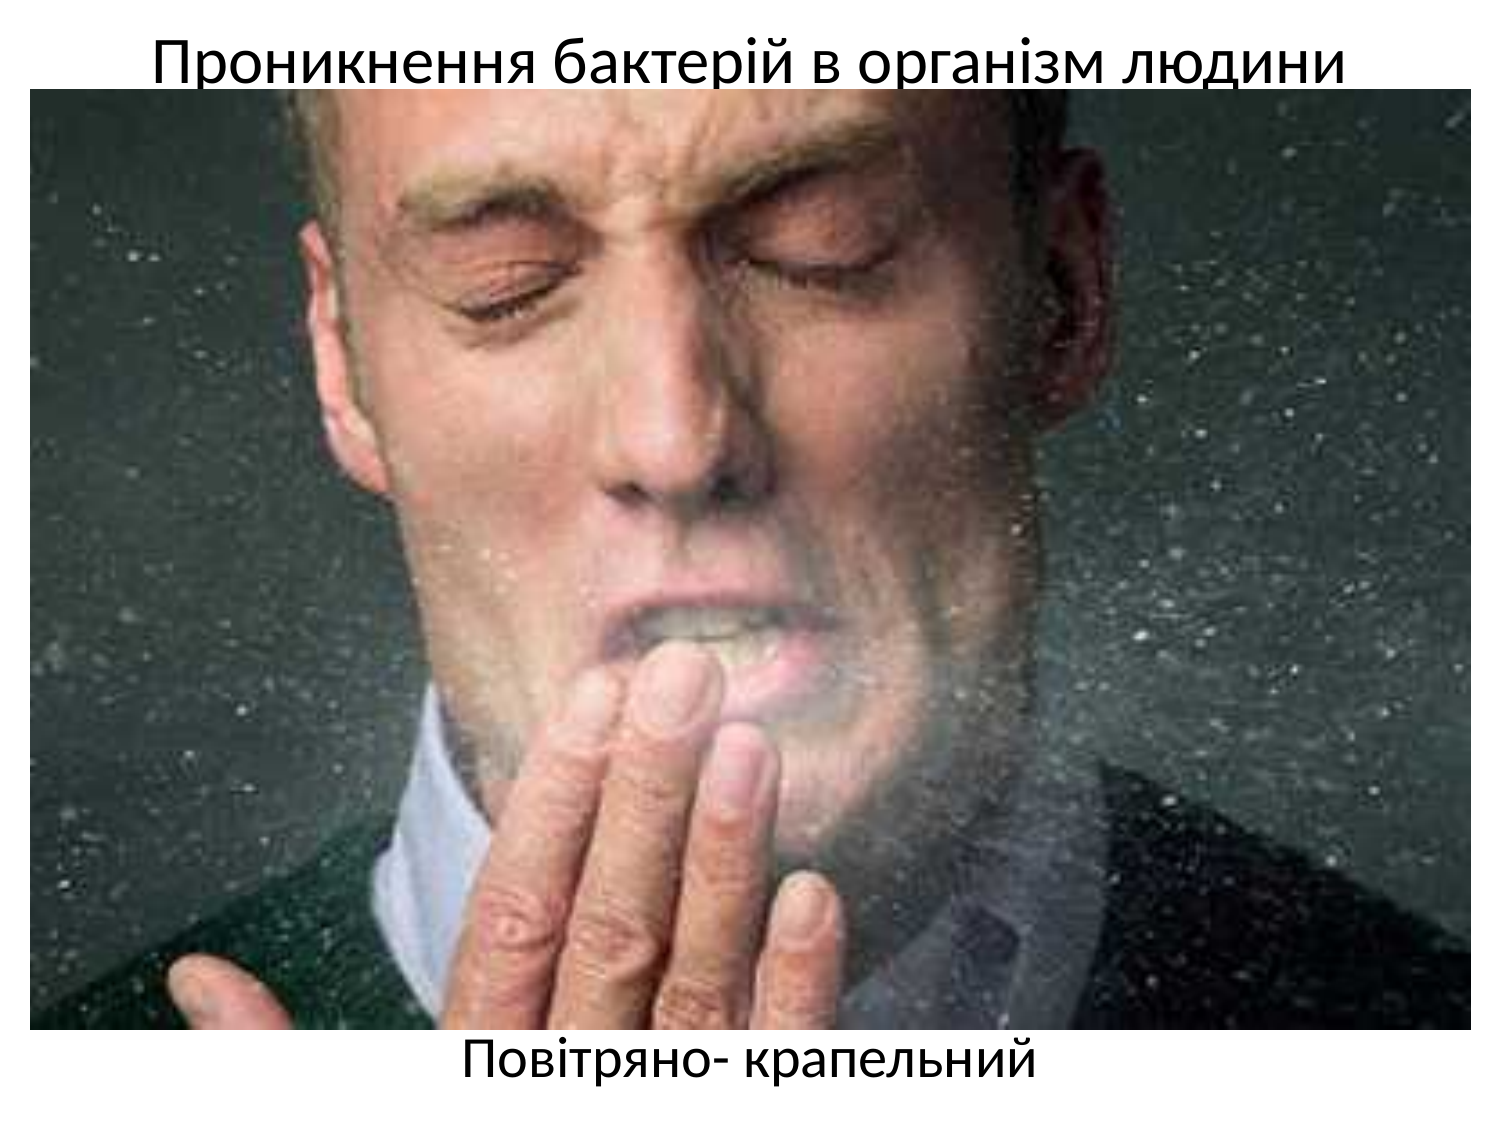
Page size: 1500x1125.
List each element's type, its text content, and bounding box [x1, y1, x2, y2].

title Проникнення бактерій в організм людини [75, 0, 1425, 88]
list Повітряно- крапельний [75, 1037, 1425, 1125]
picture [30, 89, 1471, 1030]
